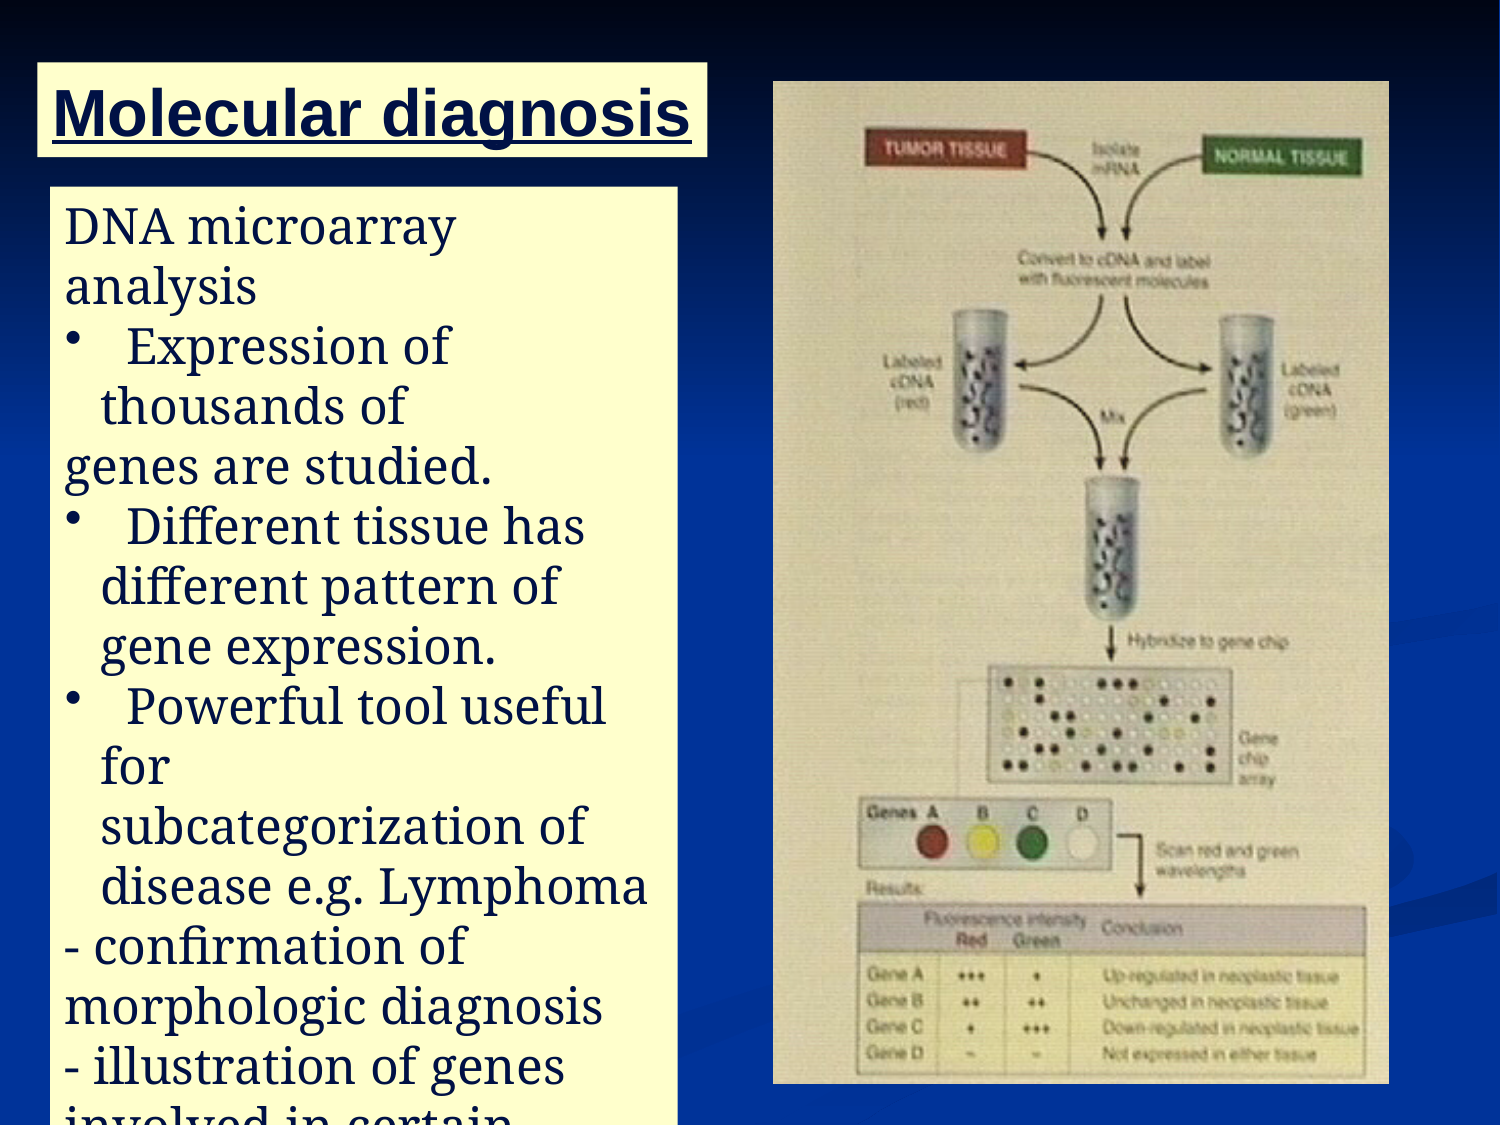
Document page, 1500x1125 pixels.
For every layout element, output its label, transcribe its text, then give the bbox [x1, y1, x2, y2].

text_box Molecular diagnosis [37, 62, 708, 158]
picture [773, 81, 1389, 1084]
text_box DNA microarray analysis Expression of thousands of genes are studied. Different tissue has different pattern of gene expression. Powerful tool useful for subcategorization of disease e.g. Lymphoma - confirmation of morphologic diagnosis - illustration of genes involved in certain disease and possible therapy. [50, 186, 678, 1125]
